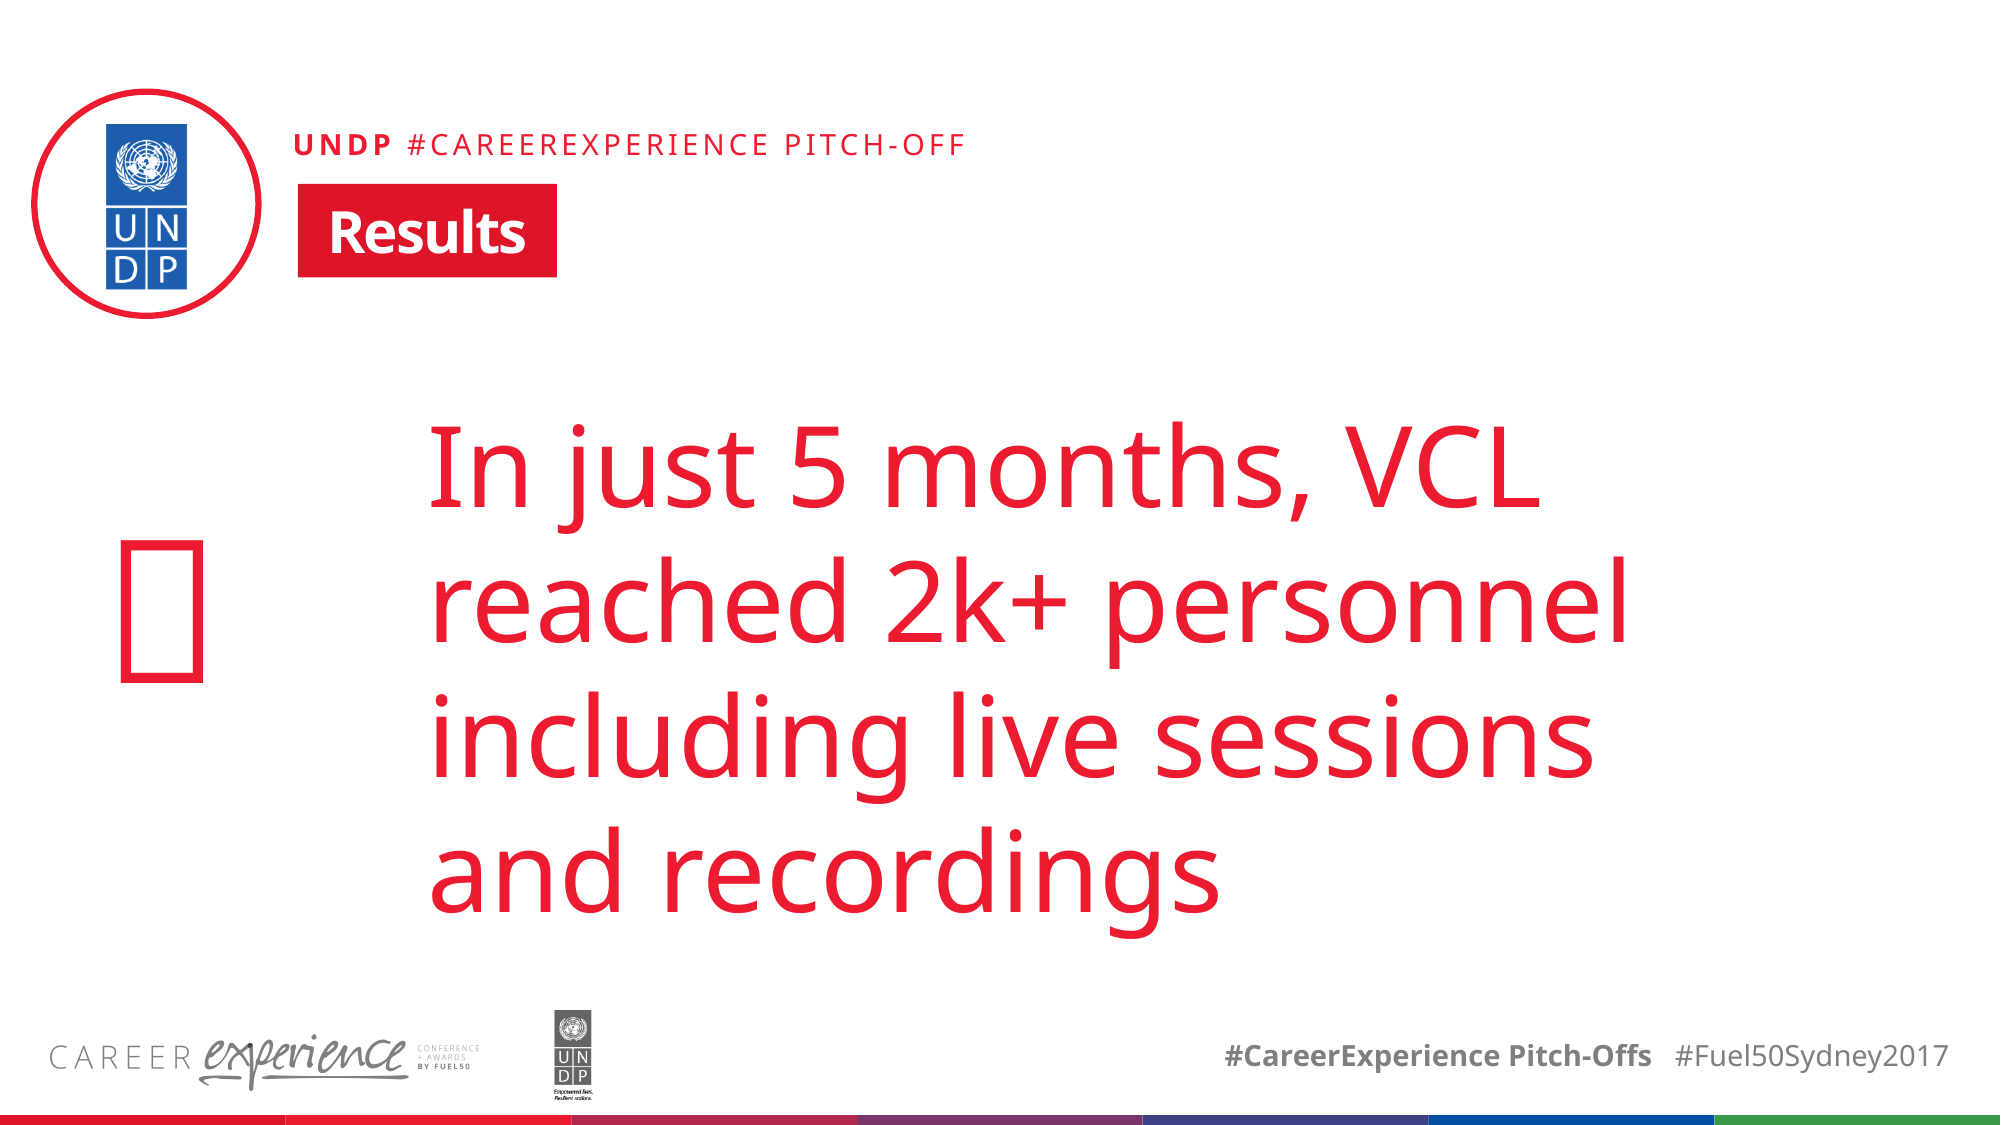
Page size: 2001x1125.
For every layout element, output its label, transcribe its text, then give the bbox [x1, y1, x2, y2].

picture [47, 124, 246, 291]
text_box [66, 90, 227, 124]
text_box [246, 150, 260, 258]
text_box [33, 149, 47, 258]
text_box UNDP #careerexperience pitch-off [292, 126, 1586, 173]
text_box [74, 291, 219, 317]
text_box Results [297, 183, 557, 278]
text_box 👤 [102, 483, 415, 724]
picture [528, 1010, 618, 1100]
picture [50, 1034, 479, 1091]
text_box In just 5 months, VCL reached 2k+ personnel including live sessions and recordings [427, 395, 1812, 936]
